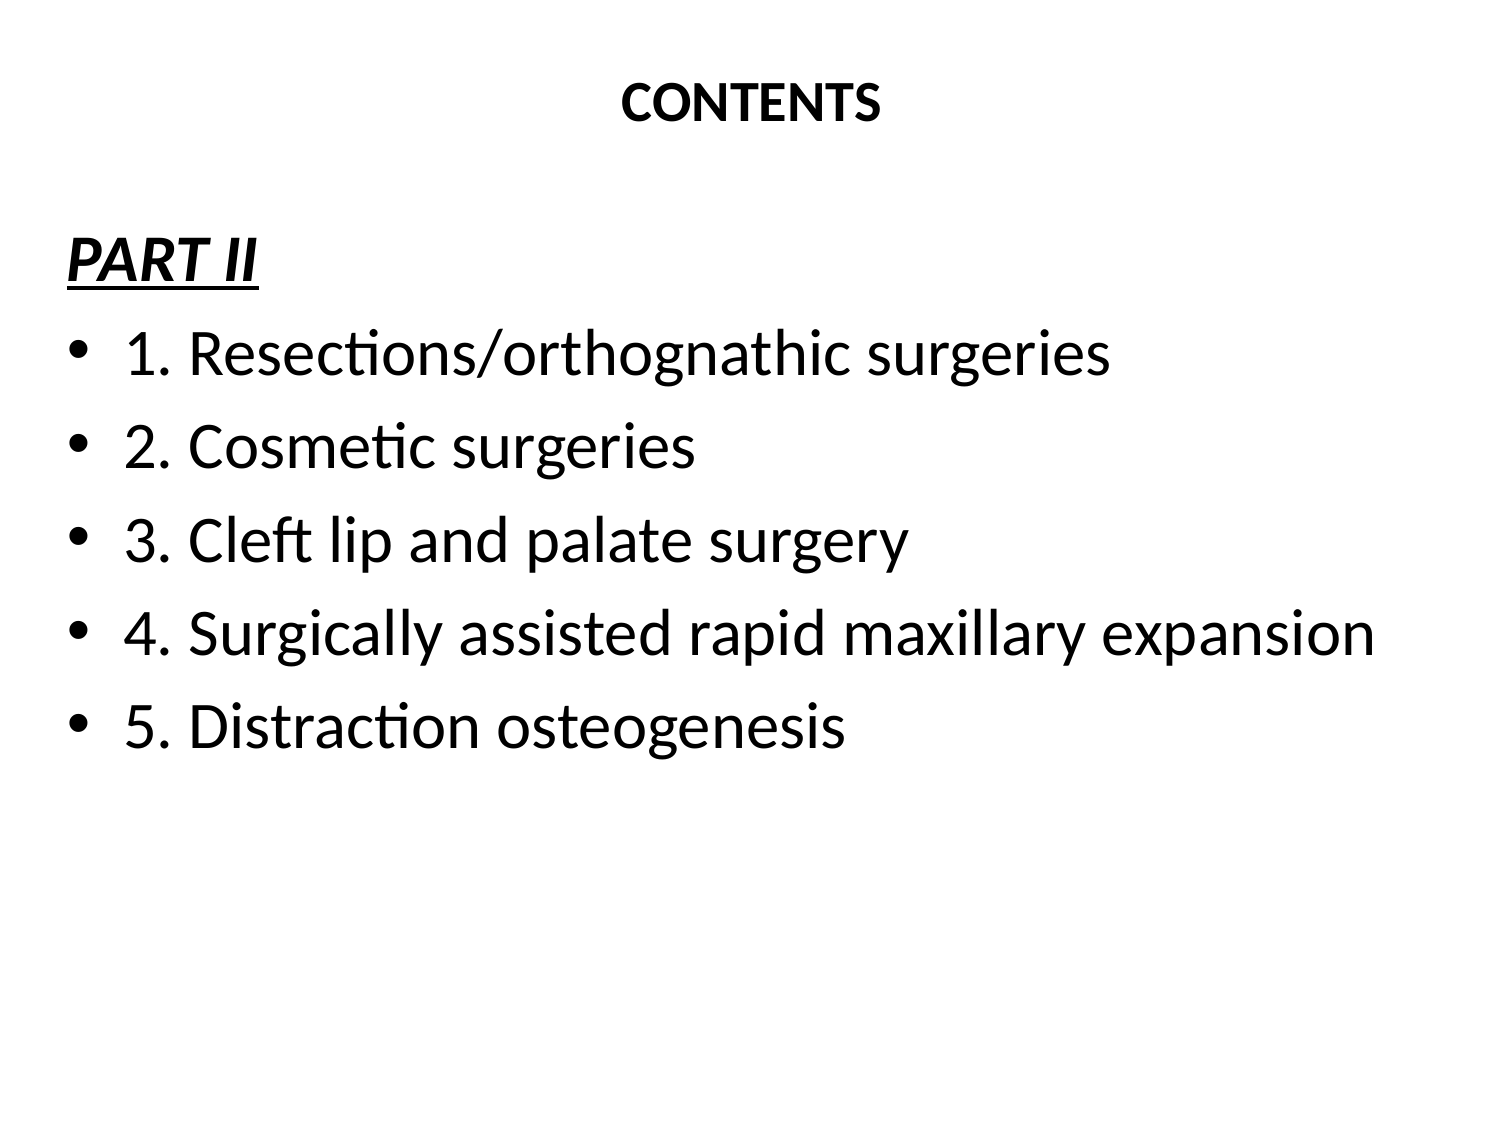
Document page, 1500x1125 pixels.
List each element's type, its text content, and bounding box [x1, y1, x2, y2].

title CONTENTS [76, 4, 1427, 192]
list PART II 1. Resections/orthognathic surgeries 2. Cosmetic surgeries 3. Cleft lip and palate surgery 4. Surgically assisted rapid maxillary expansion 5. Distraction osteogenesis [51, 207, 1427, 1125]
